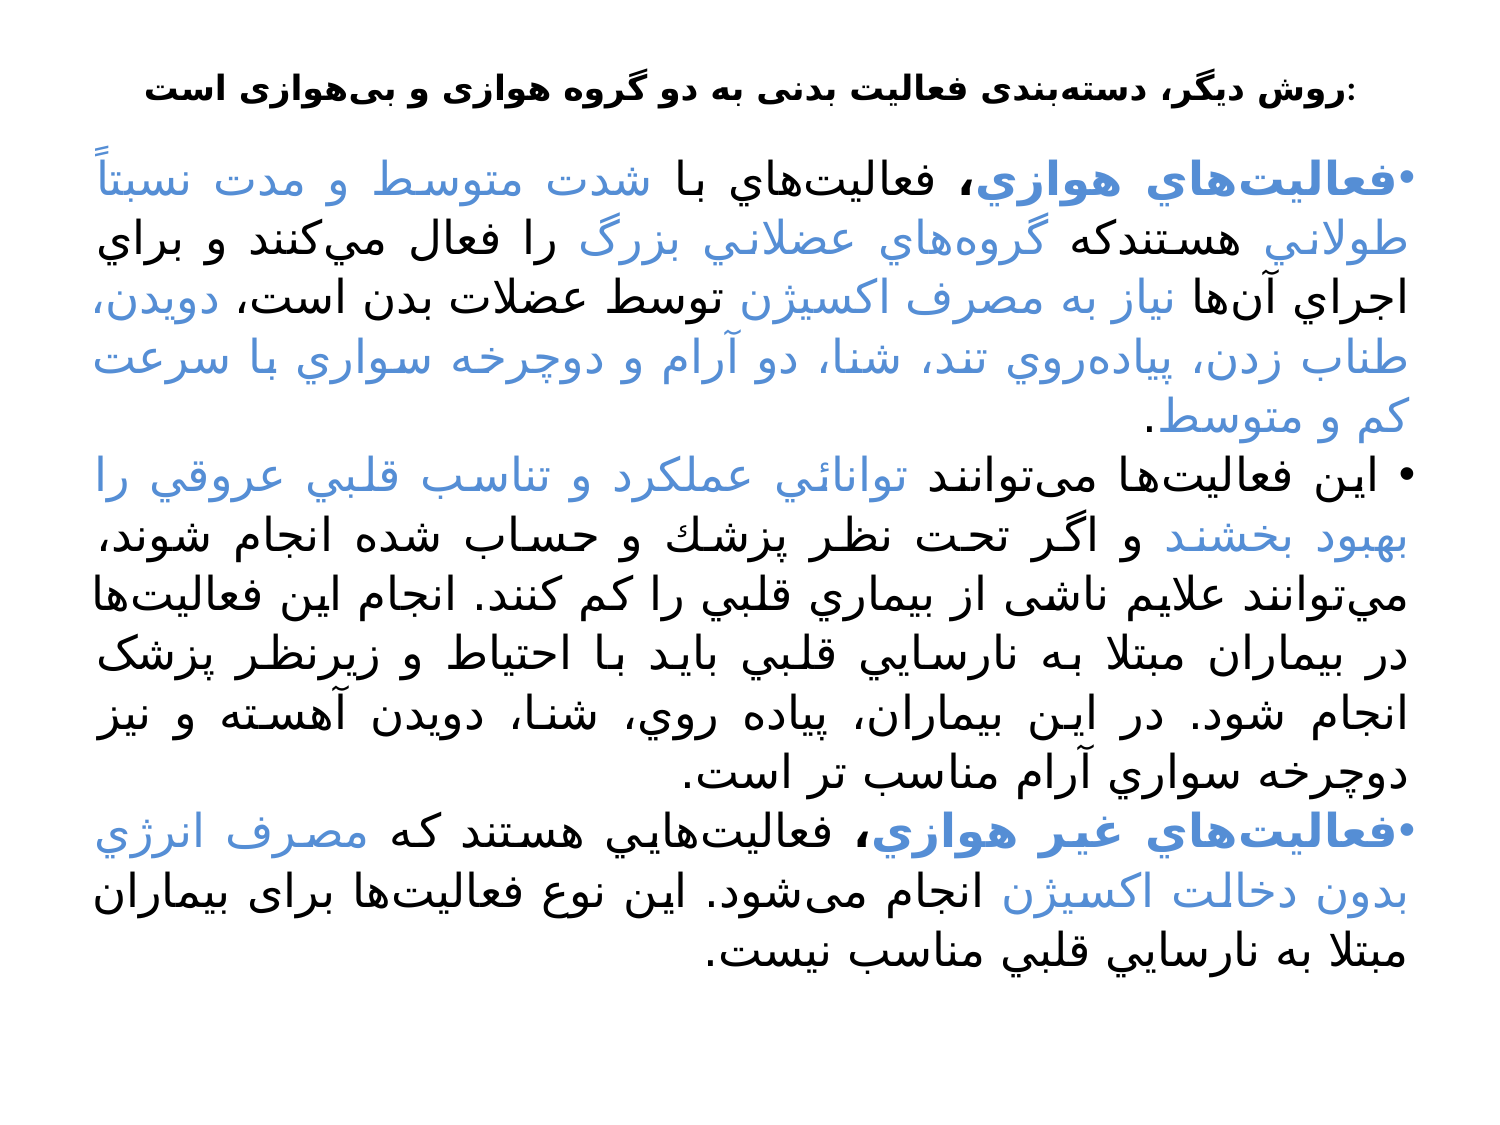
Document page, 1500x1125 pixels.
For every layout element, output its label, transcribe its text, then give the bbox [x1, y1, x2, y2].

title روش ديگر، دسته‌بندی فعاليت بدنی به دو گروه هوازی و بی‌هوازی است: [75, 45, 1425, 137]
list فعاليت‌هاي هوازي، فعاليت‌هاي با شدت متوسط و مدت نسبتاً طولاني هستندكه گروه‌هاي عضلاني بزرگ را فعال مي‌كنند و براي اجراي آن‌ها نياز به مصرف اكسيژن توسط عضلات بدن است، دويدن، طناب زدن، پياده‌روي تند، شنا، دو آرام و دوچرخه سواري با سرعت كم و متوسط. اين فعاليت‌ها می‌توانند توانائي عملكرد و تناسب قلبي عروقي را بهبود بخشند و اگر تحت نظر پزشك و حساب شده انجام شوند، مي‌توانند علايم ناشی از بيماري قلبي را كم کنند. انجام اين فعاليت‌ها در بيماران مبتلا به نارسايي قلبي بايد با احتياط و زيرنظر پزشک انجام شود. در اين بيماران، پياده روي، شنا، دويدن آهسته و نيز دوچرخه سواري آرام مناسب تر است. فعاليت‌هاي غير هوازي، فعاليت‌هايي هستند كه مصرف انرژي بدون دخالت اكسيژن انجام می‌شود. اين نوع فعاليت‌ها براى بيماران مبتلا به نارسايي قلبي مناسب نيست. [75, 137, 1425, 1005]
